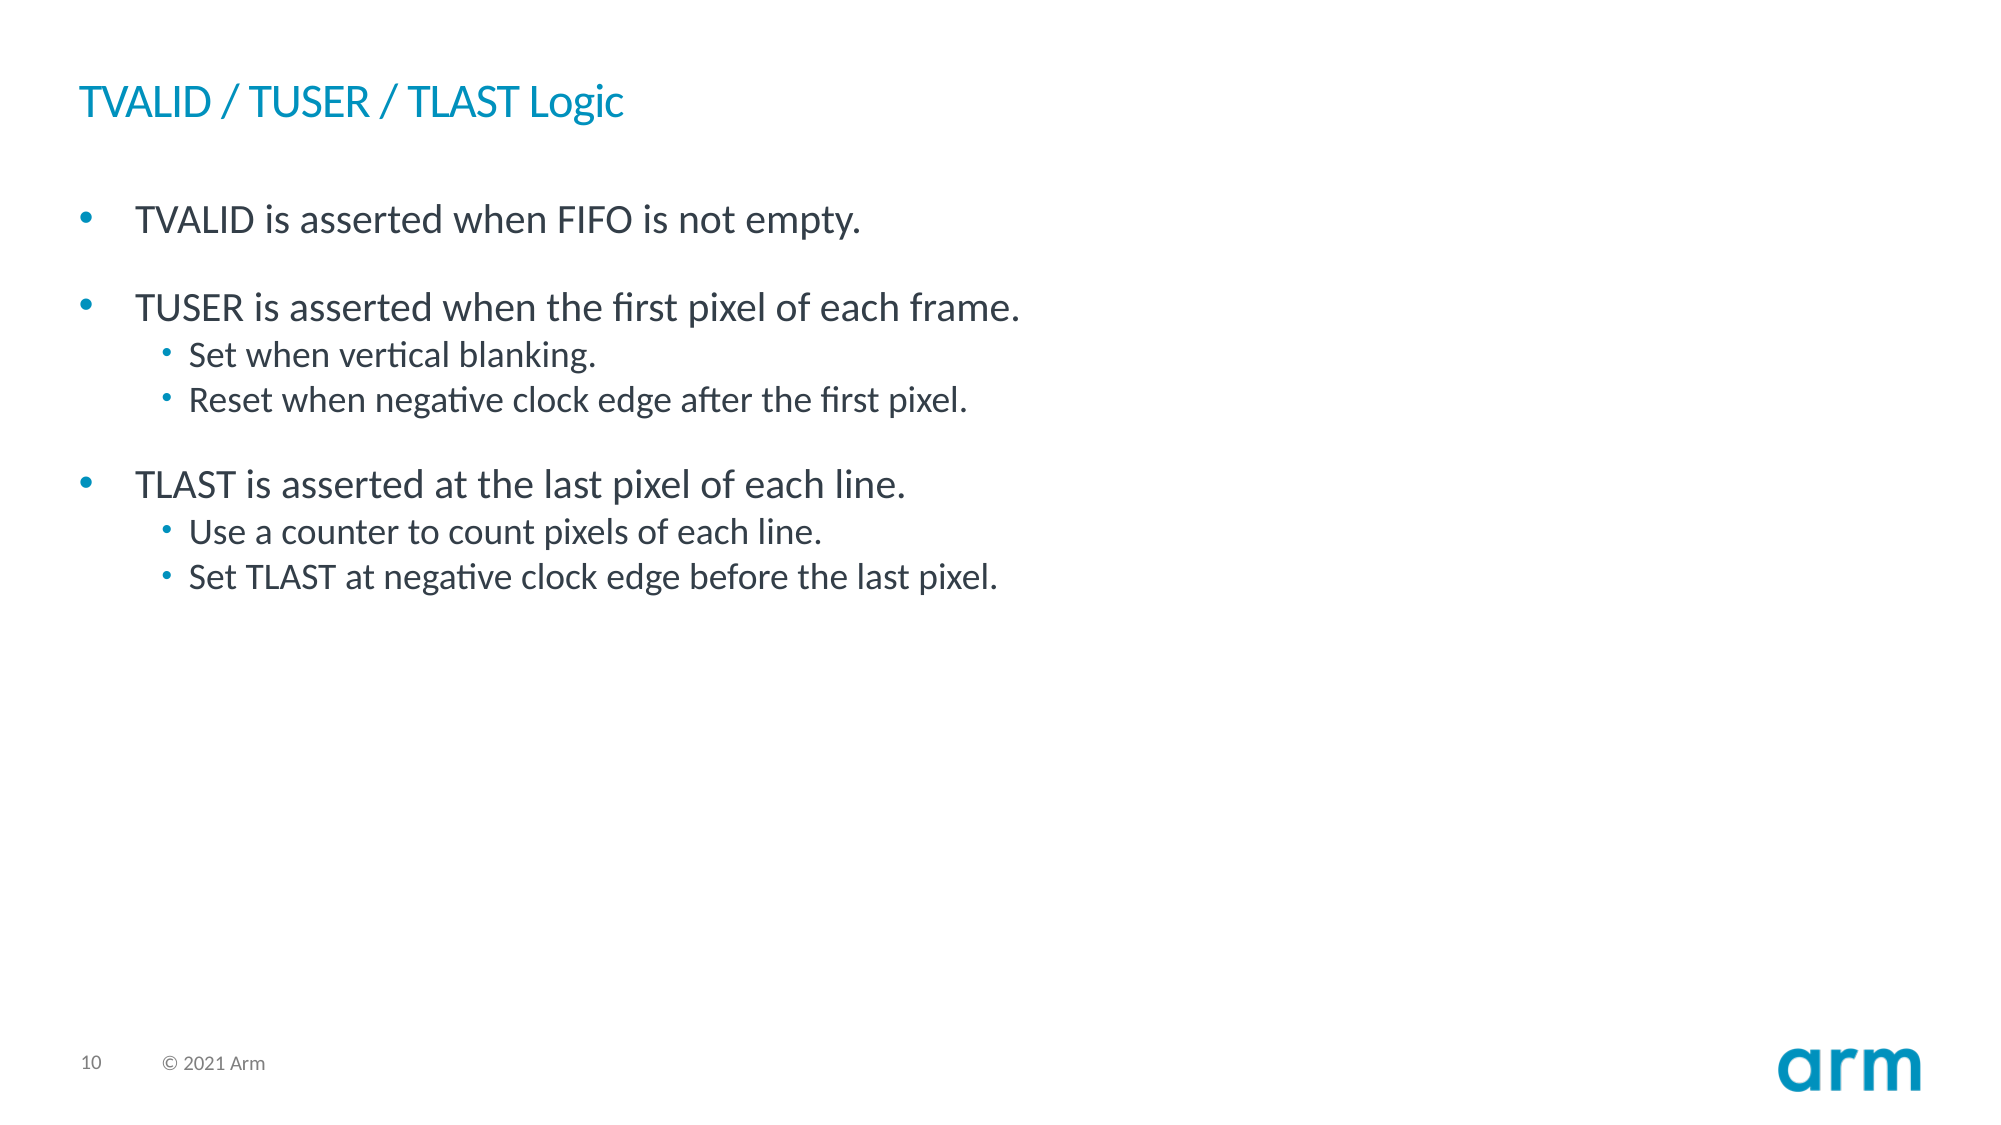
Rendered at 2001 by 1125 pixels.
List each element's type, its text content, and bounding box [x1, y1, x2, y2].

picture [1777, 1047, 1922, 1093]
title TVALID / TUSER / TLAST Logic [78, 78, 1922, 186]
list TVALID is asserted when FIFO is not empty. TUSER is asserted when the first pixel of each frame. Set when vertical blanking. Reset when negative clock edge after the first pixel. TLAST is asserted at the last pixel of each line. Use a counter to count pixels of each line. Set TLAST at negative clock edge before the last pixel. [78, 192, 1922, 1004]
